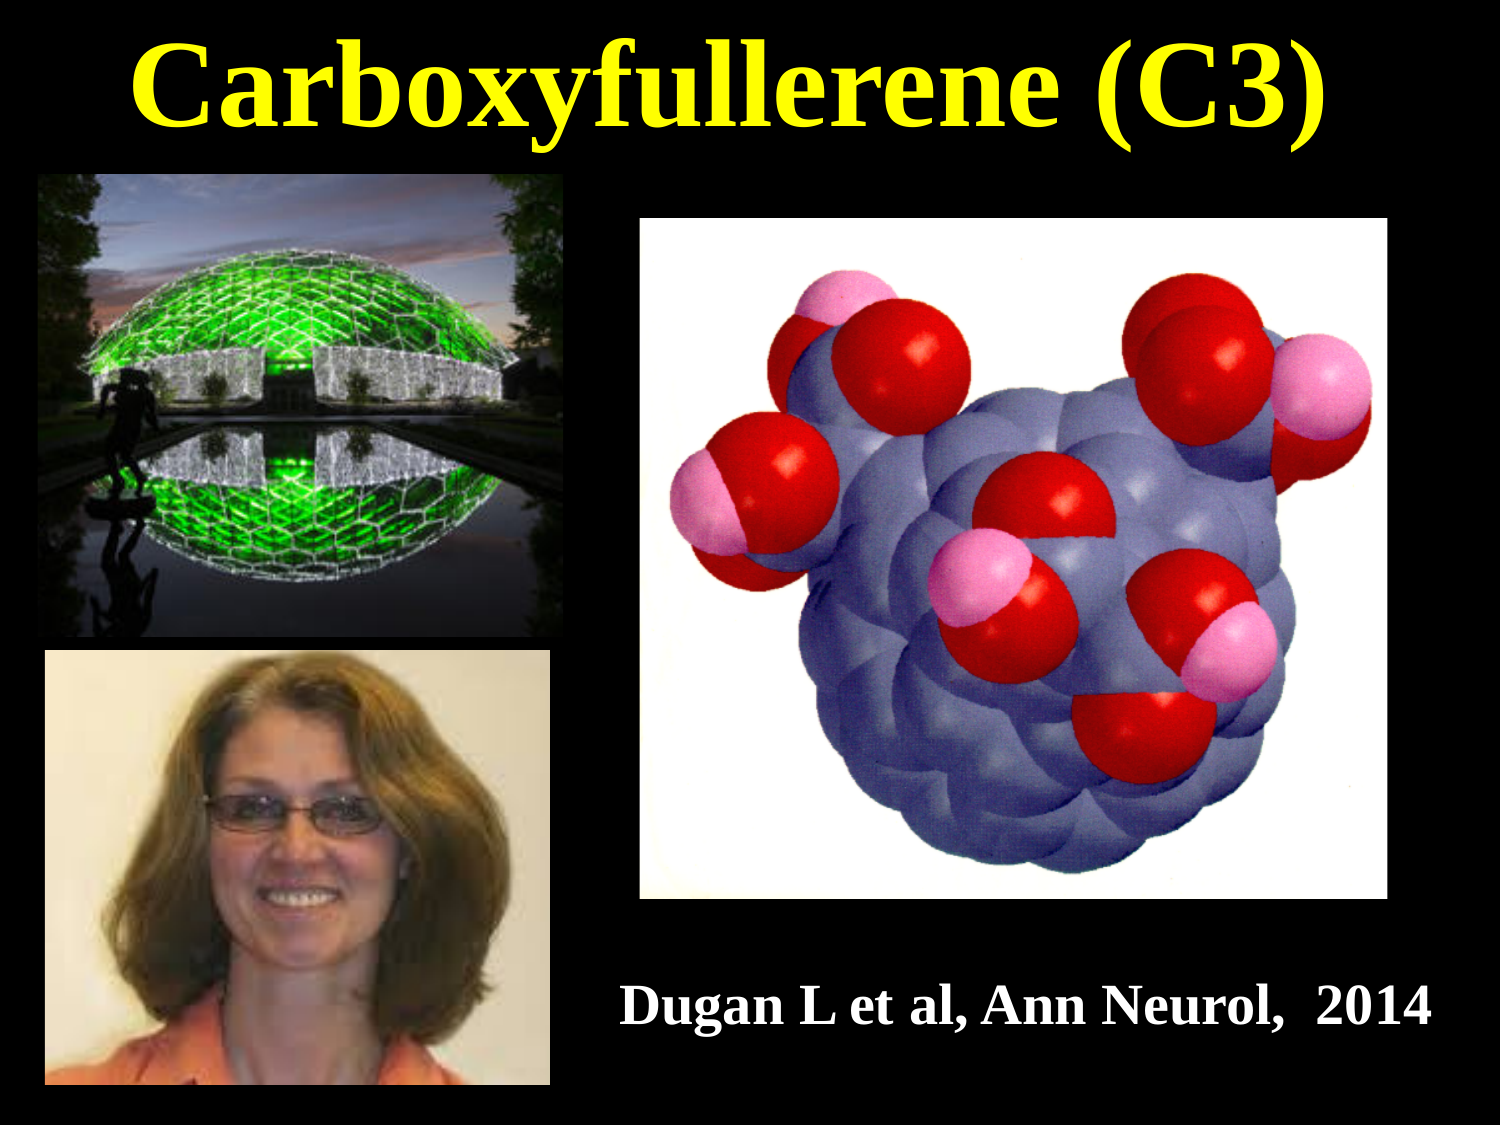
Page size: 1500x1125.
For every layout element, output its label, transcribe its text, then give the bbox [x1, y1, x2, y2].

picture [44, 649, 551, 1086]
picture [639, 217, 1388, 899]
text_box Dugan L et al, Ann Neurol, 2014 [604, 958, 1448, 1044]
picture [37, 174, 564, 637]
text_box Carboxyfullerene (C3) [112, 0, 1425, 160]
